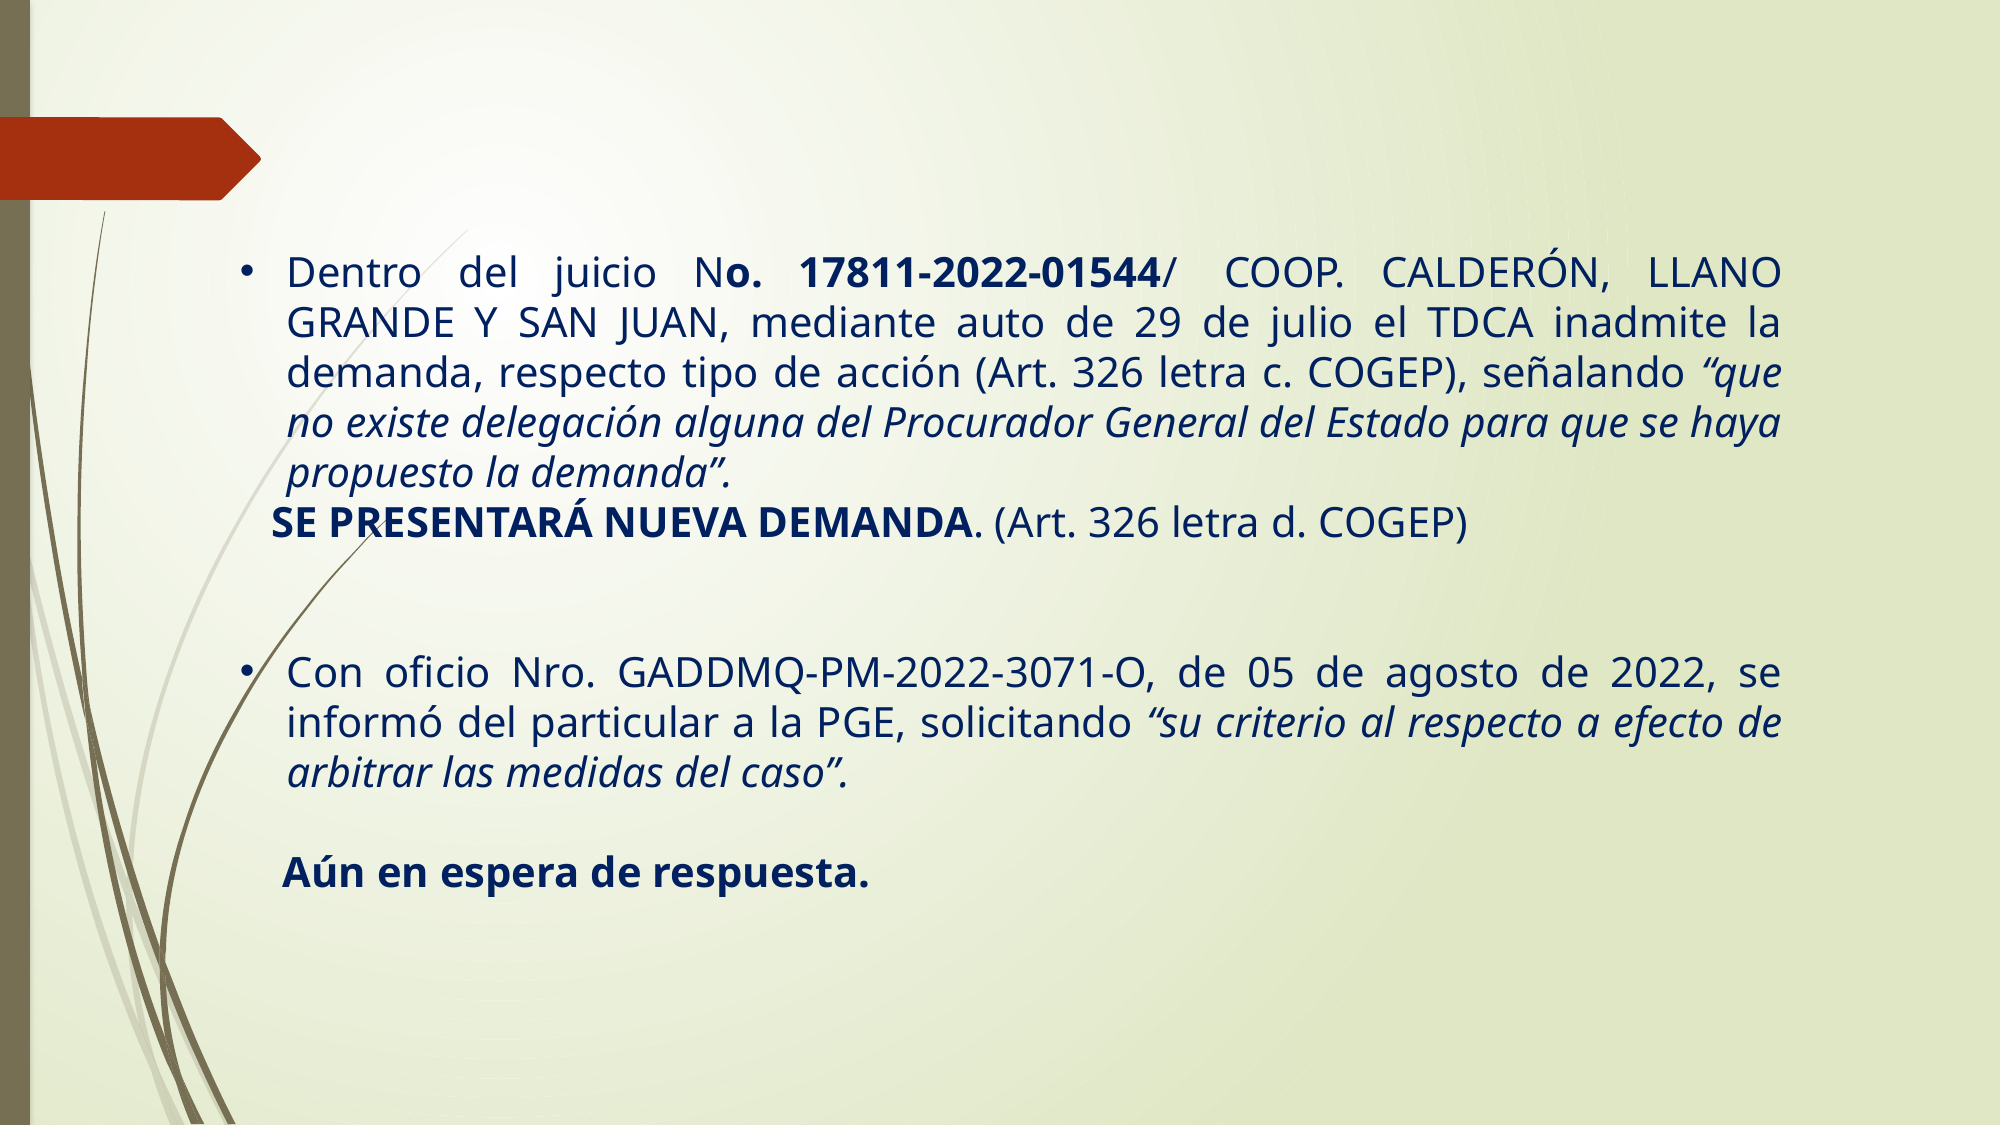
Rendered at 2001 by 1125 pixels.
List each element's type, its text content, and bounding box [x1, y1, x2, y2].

text_box Dentro del juicio No. 17811-2022-01544/ COOP. CALDERÓN, LLANO GRANDE Y SAN JUAN, mediante auto de 29 de julio el TDCA inadmite la demanda, respecto tipo de acción (Art. 326 letra c. COGEP), señalando “que no existe delegación alguna del Procurador General del Estado para que se haya propuesto la demanda”. SE PRESENTARÁ NUEVA DEMANDA. (Art. 326 letra d. COGEP) Con oficio Nro. GADDMQ-PM-2022-3071-O, de 05 de agosto de 2022, se informó del particular a la PGE, solicitando “su criterio al respecto a efecto de arbitrar las medidas del caso”. Aún en espera de respuesta. [224, 237, 1798, 903]
